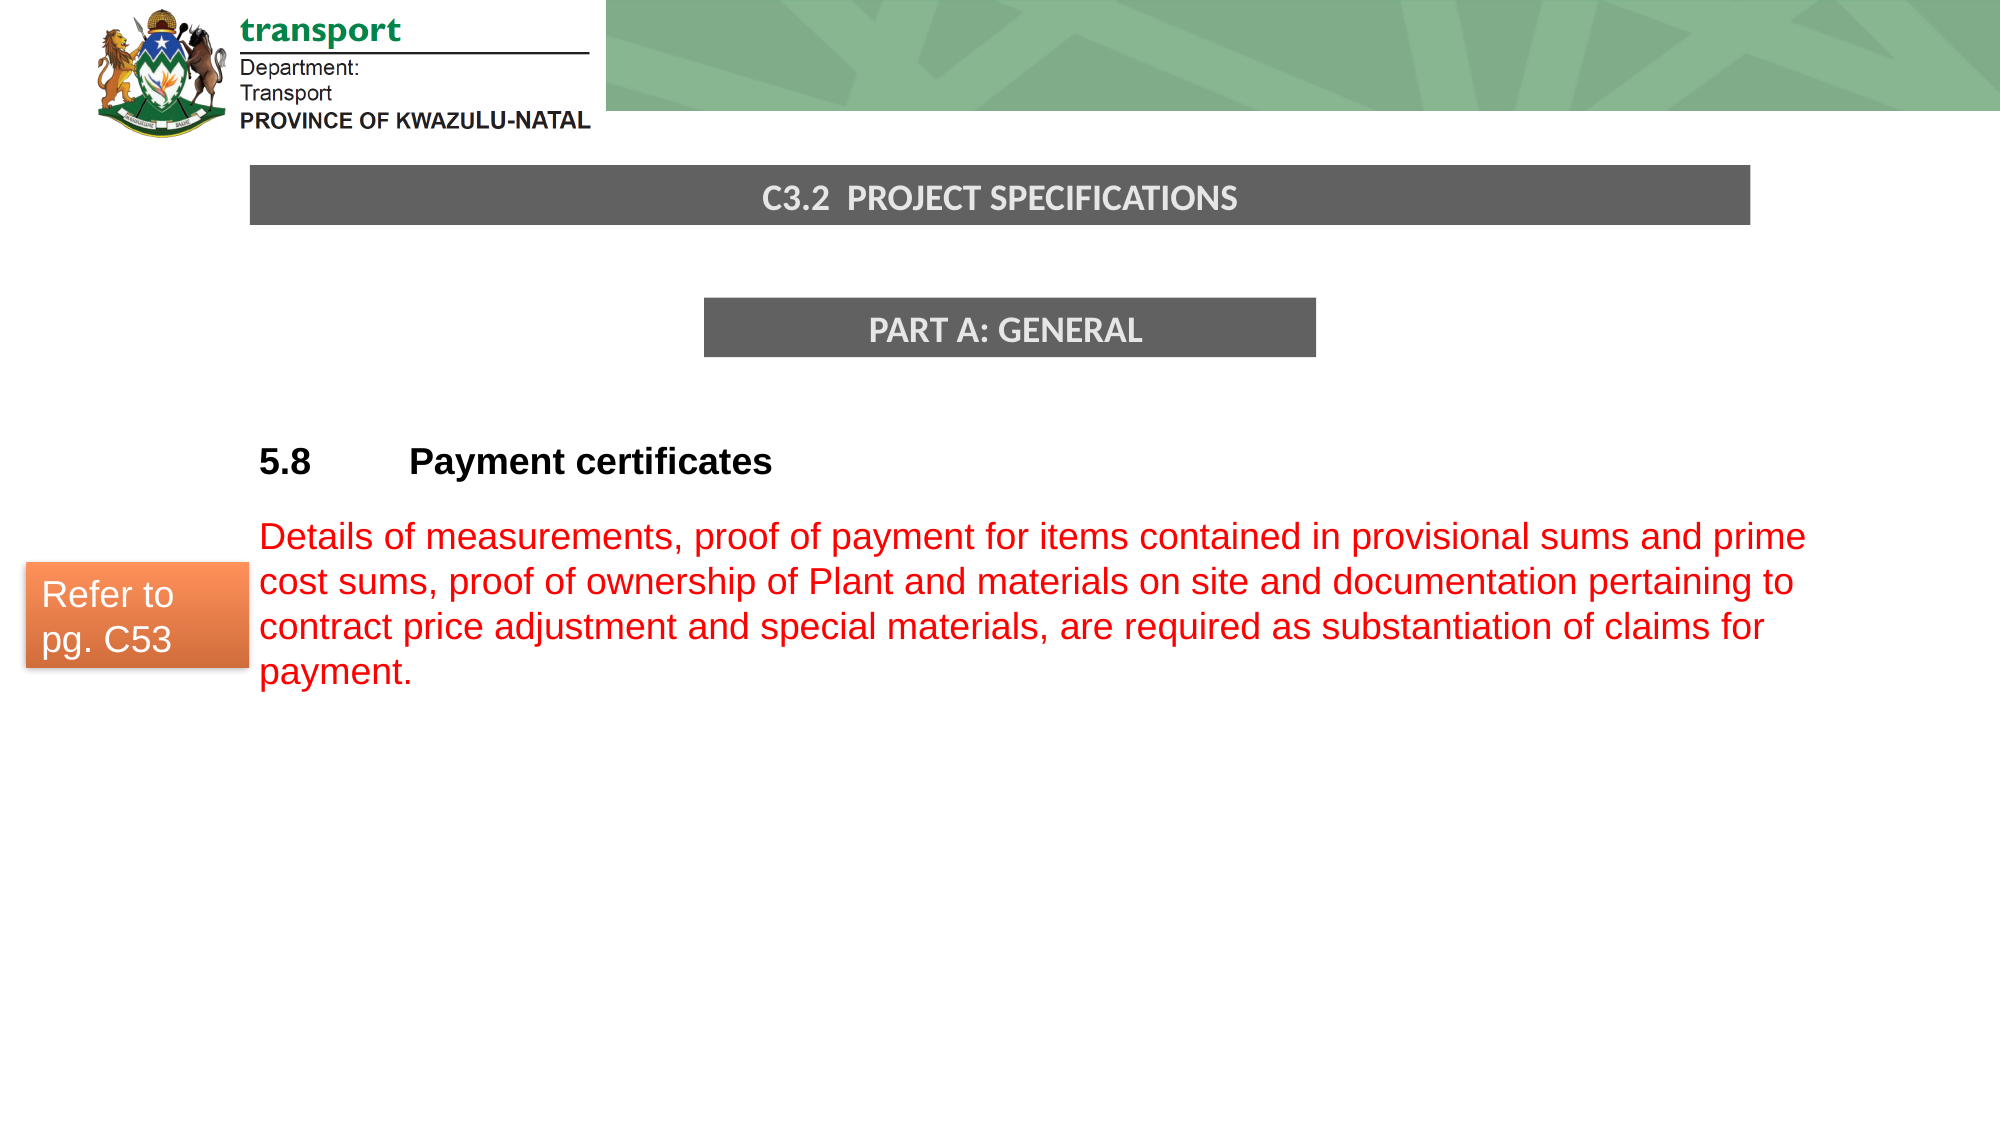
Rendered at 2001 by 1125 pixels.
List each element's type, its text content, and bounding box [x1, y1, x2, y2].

text_box Refer to pg. C53 [26, 562, 244, 668]
text_box 5.8 Payment certificates [244, 429, 1878, 490]
text_box C3.2 PROJECT SPECIFICATIONS [249, 165, 1751, 225]
text_box Details of measurements, proof of payment for items contained in provisional sums and prime cost sums, proof of ownership of Plant and materials on site and documentation pertaining to contract price adjustment and special materials, are required as substantiation of claims for payment. [244, 505, 1878, 700]
picture [73, 4, 605, 142]
text_box PART A: GENERAL [704, 297, 1317, 358]
